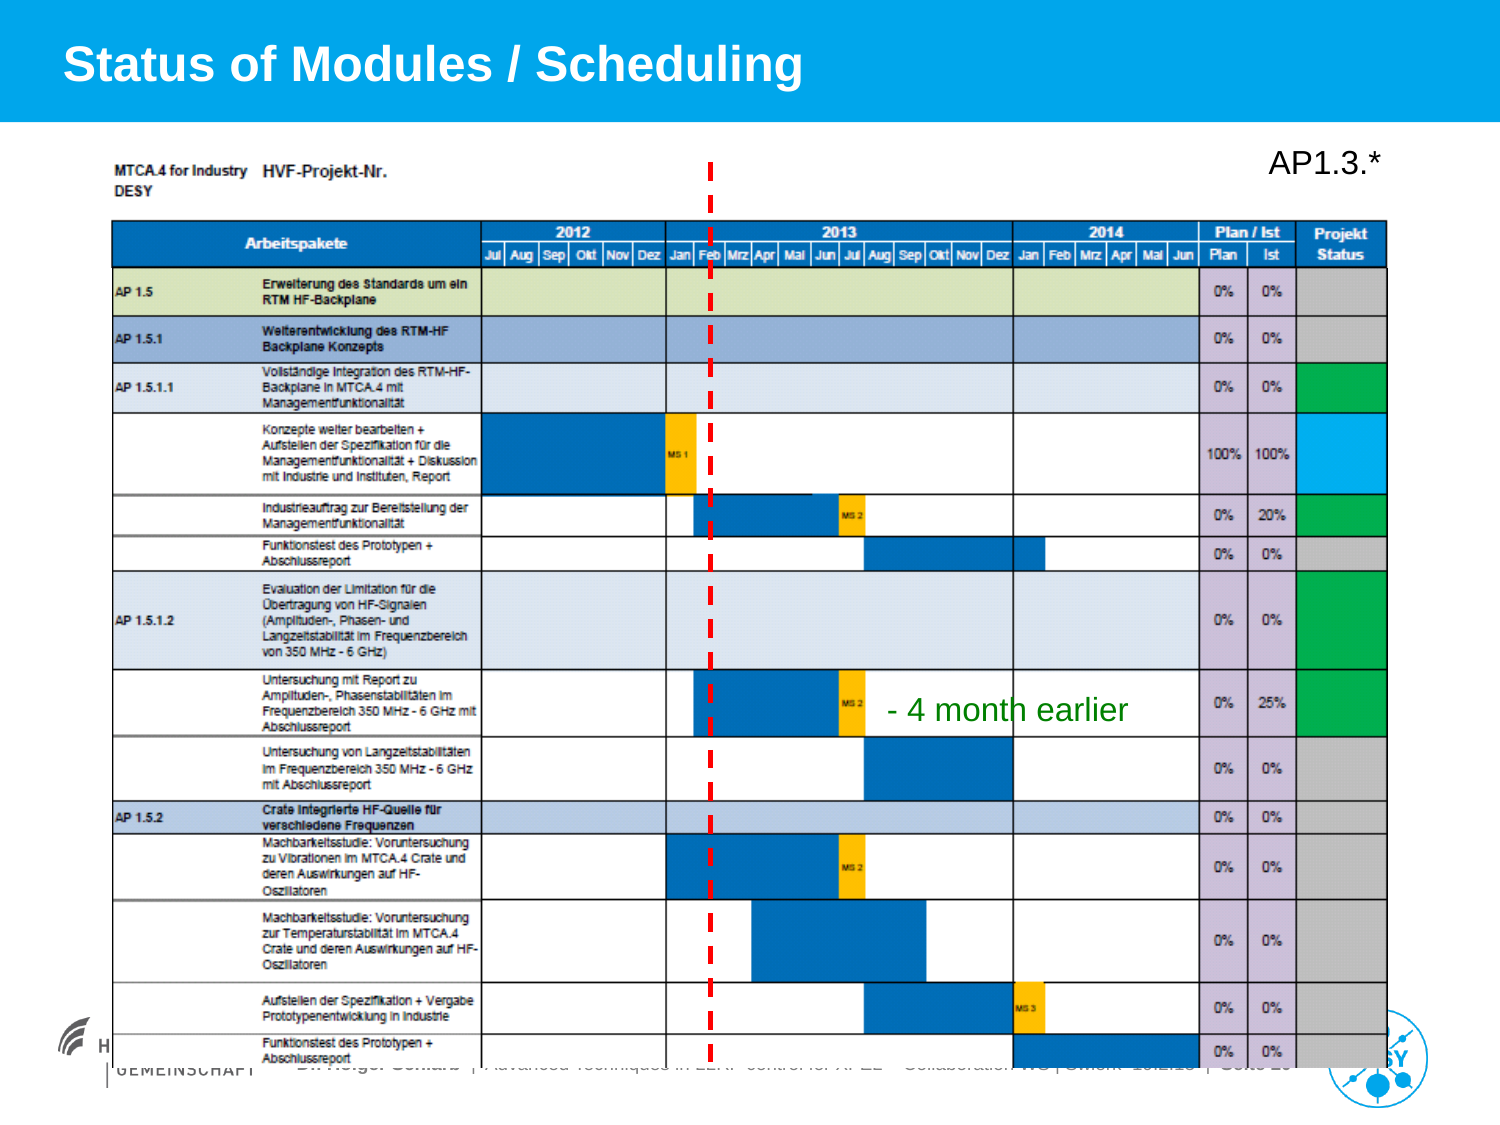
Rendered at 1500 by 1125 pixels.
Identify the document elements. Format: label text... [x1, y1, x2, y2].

picture [1391, 1071, 1428, 1108]
picture [58, 157, 1428, 1108]
text_box AP1.3.* [1253, 134, 1397, 189]
title Status of Modules / Scheduling [47, 16, 1446, 107]
